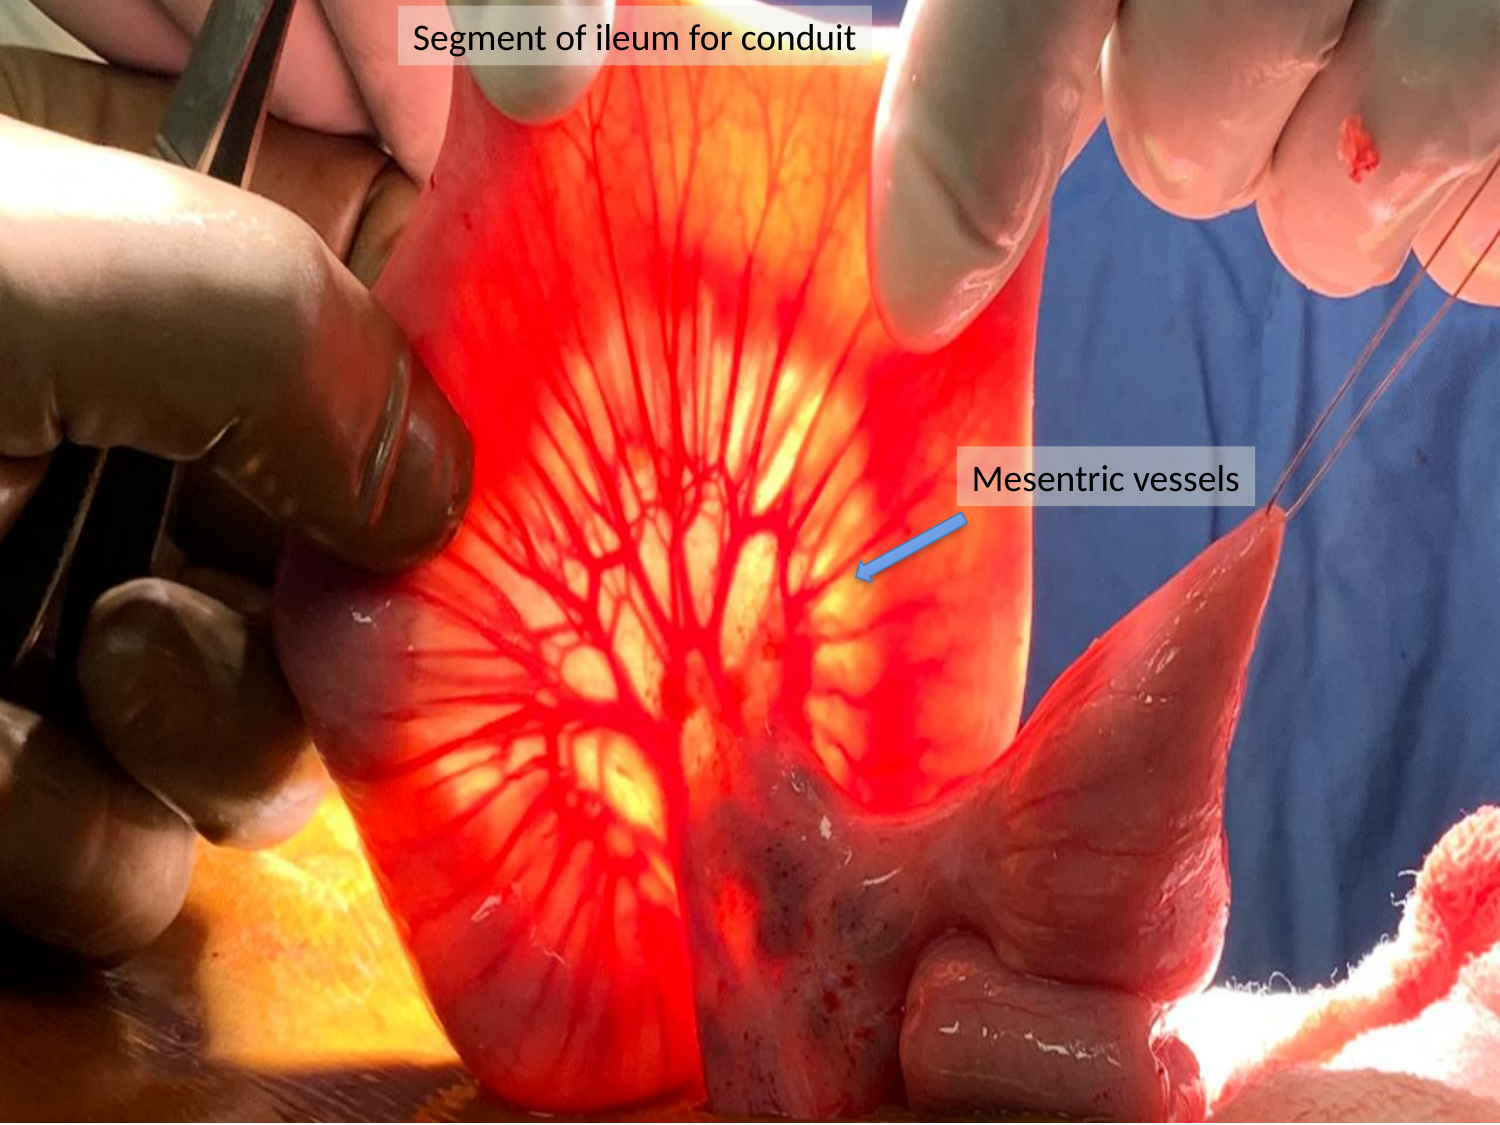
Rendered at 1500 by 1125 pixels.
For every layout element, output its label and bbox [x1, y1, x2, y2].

list [0, 0, 1500, 1123]
